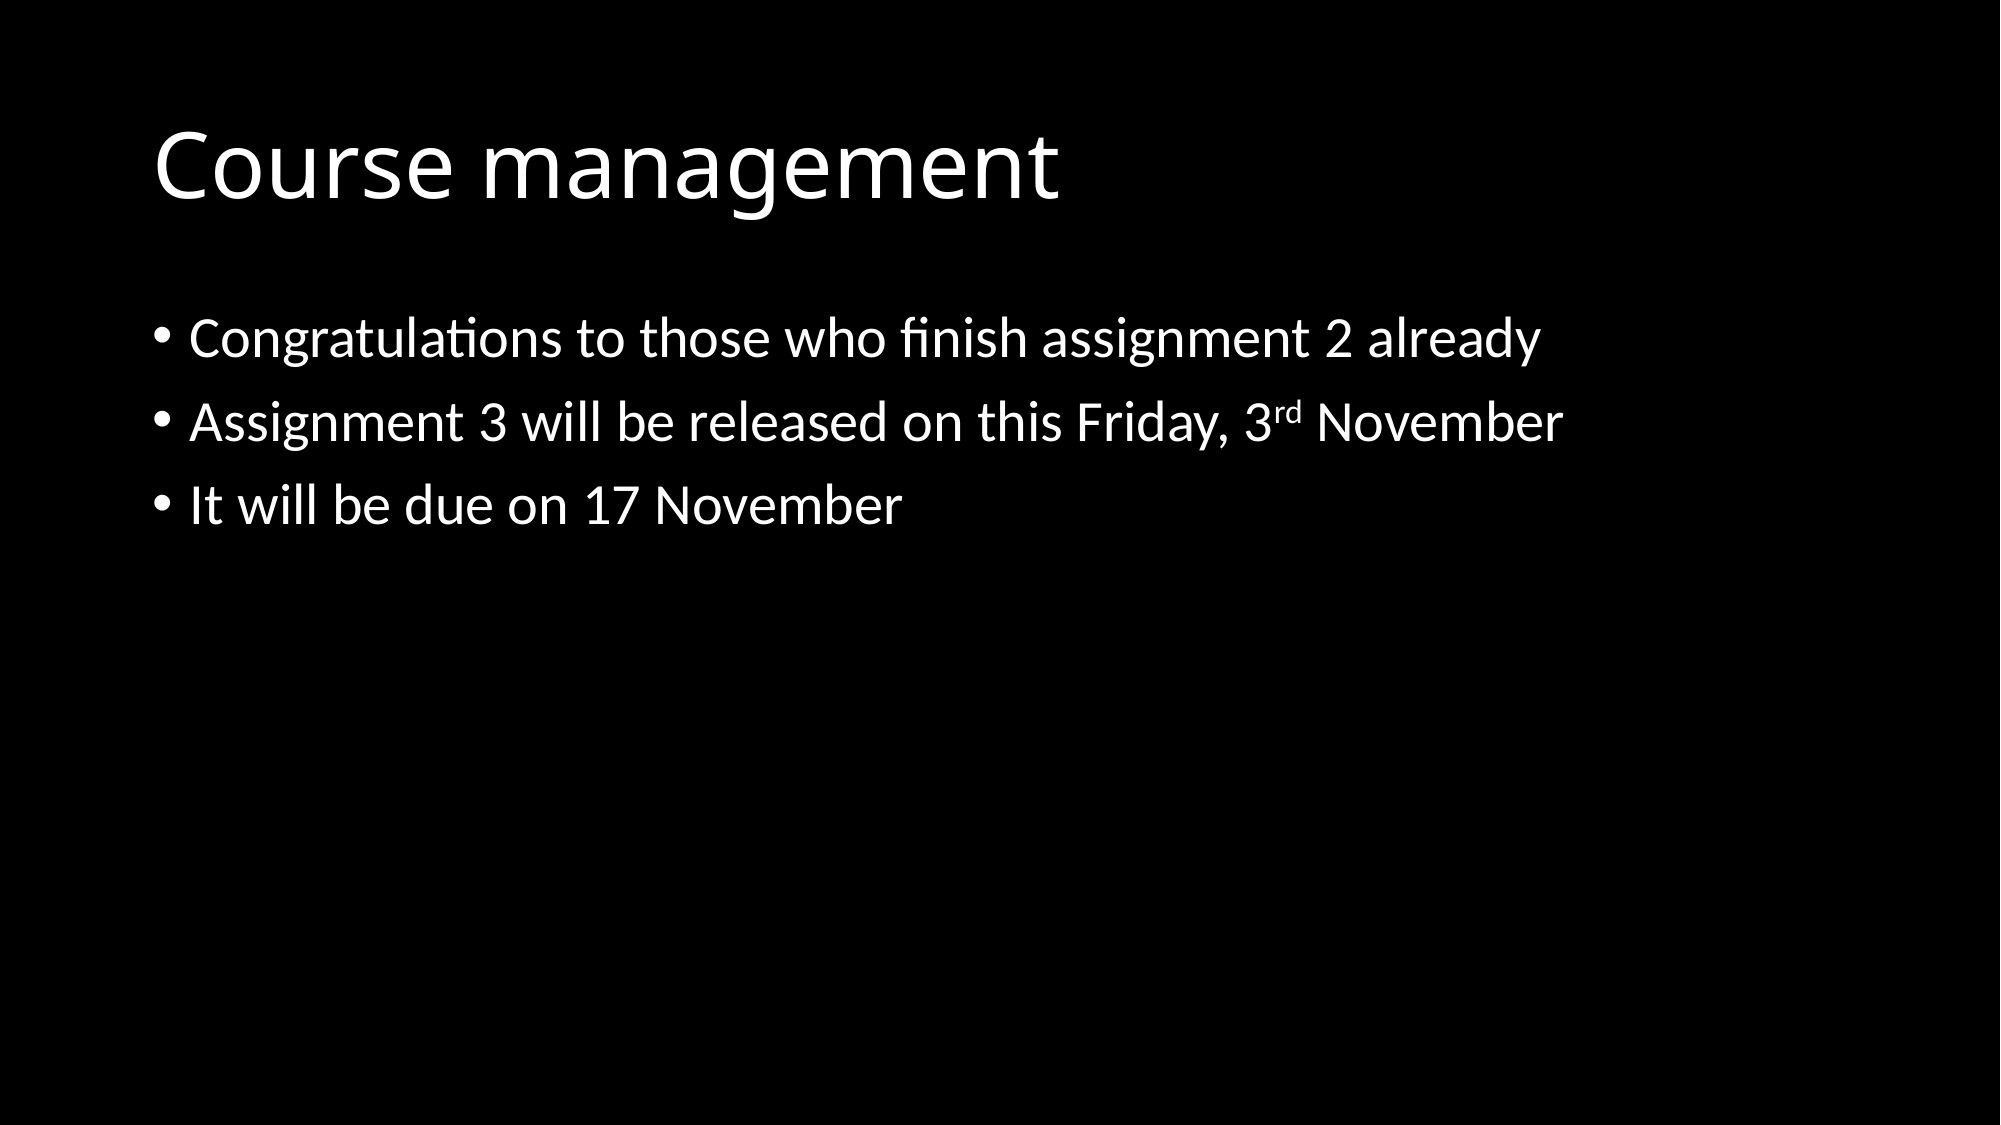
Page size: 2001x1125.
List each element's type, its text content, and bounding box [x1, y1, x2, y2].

list Congratulations to those who finish assignment 2 already Assignment 3 will be released on this Friday, 3rd November It will be due on 17 November [137, 299, 1863, 1014]
title Course management [137, 59, 1863, 278]
